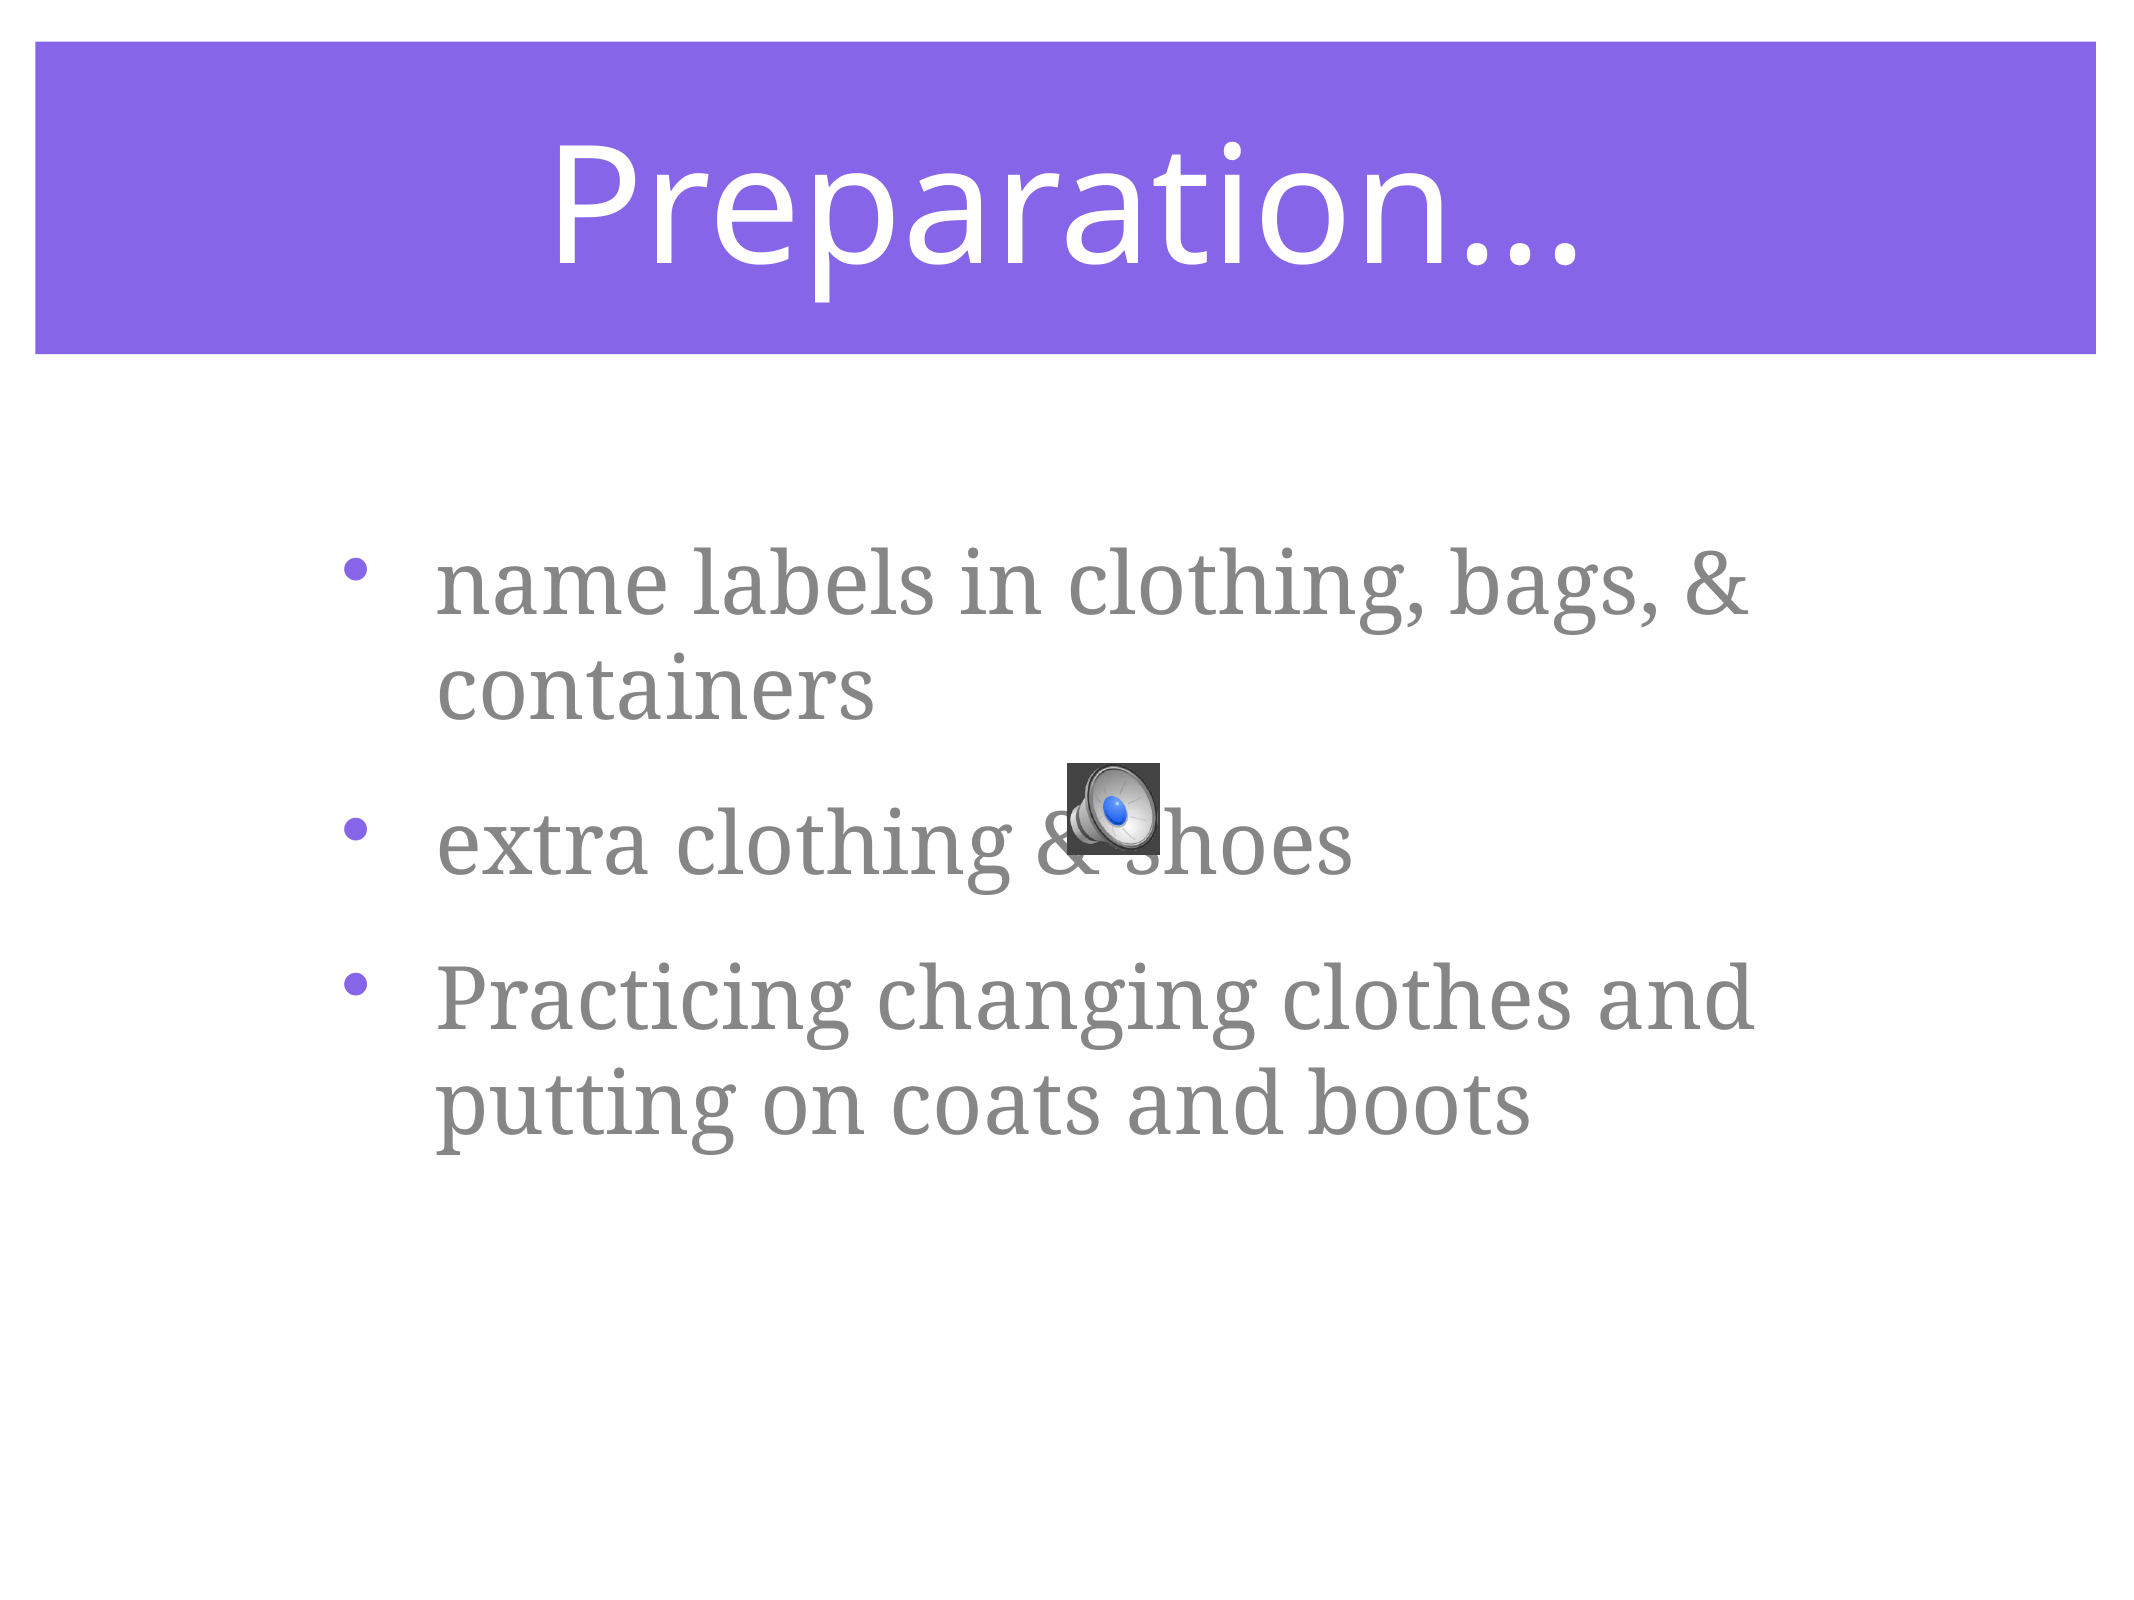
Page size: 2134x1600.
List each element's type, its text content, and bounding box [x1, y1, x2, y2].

list name labels in clothing, bags, & containers extra clothing & shoes Practicing changing clothes and putting on coats and boots [207, 293, 1926, 1386]
picture [1066, 762, 1161, 857]
title Preparation... [34, 41, 2097, 355]
